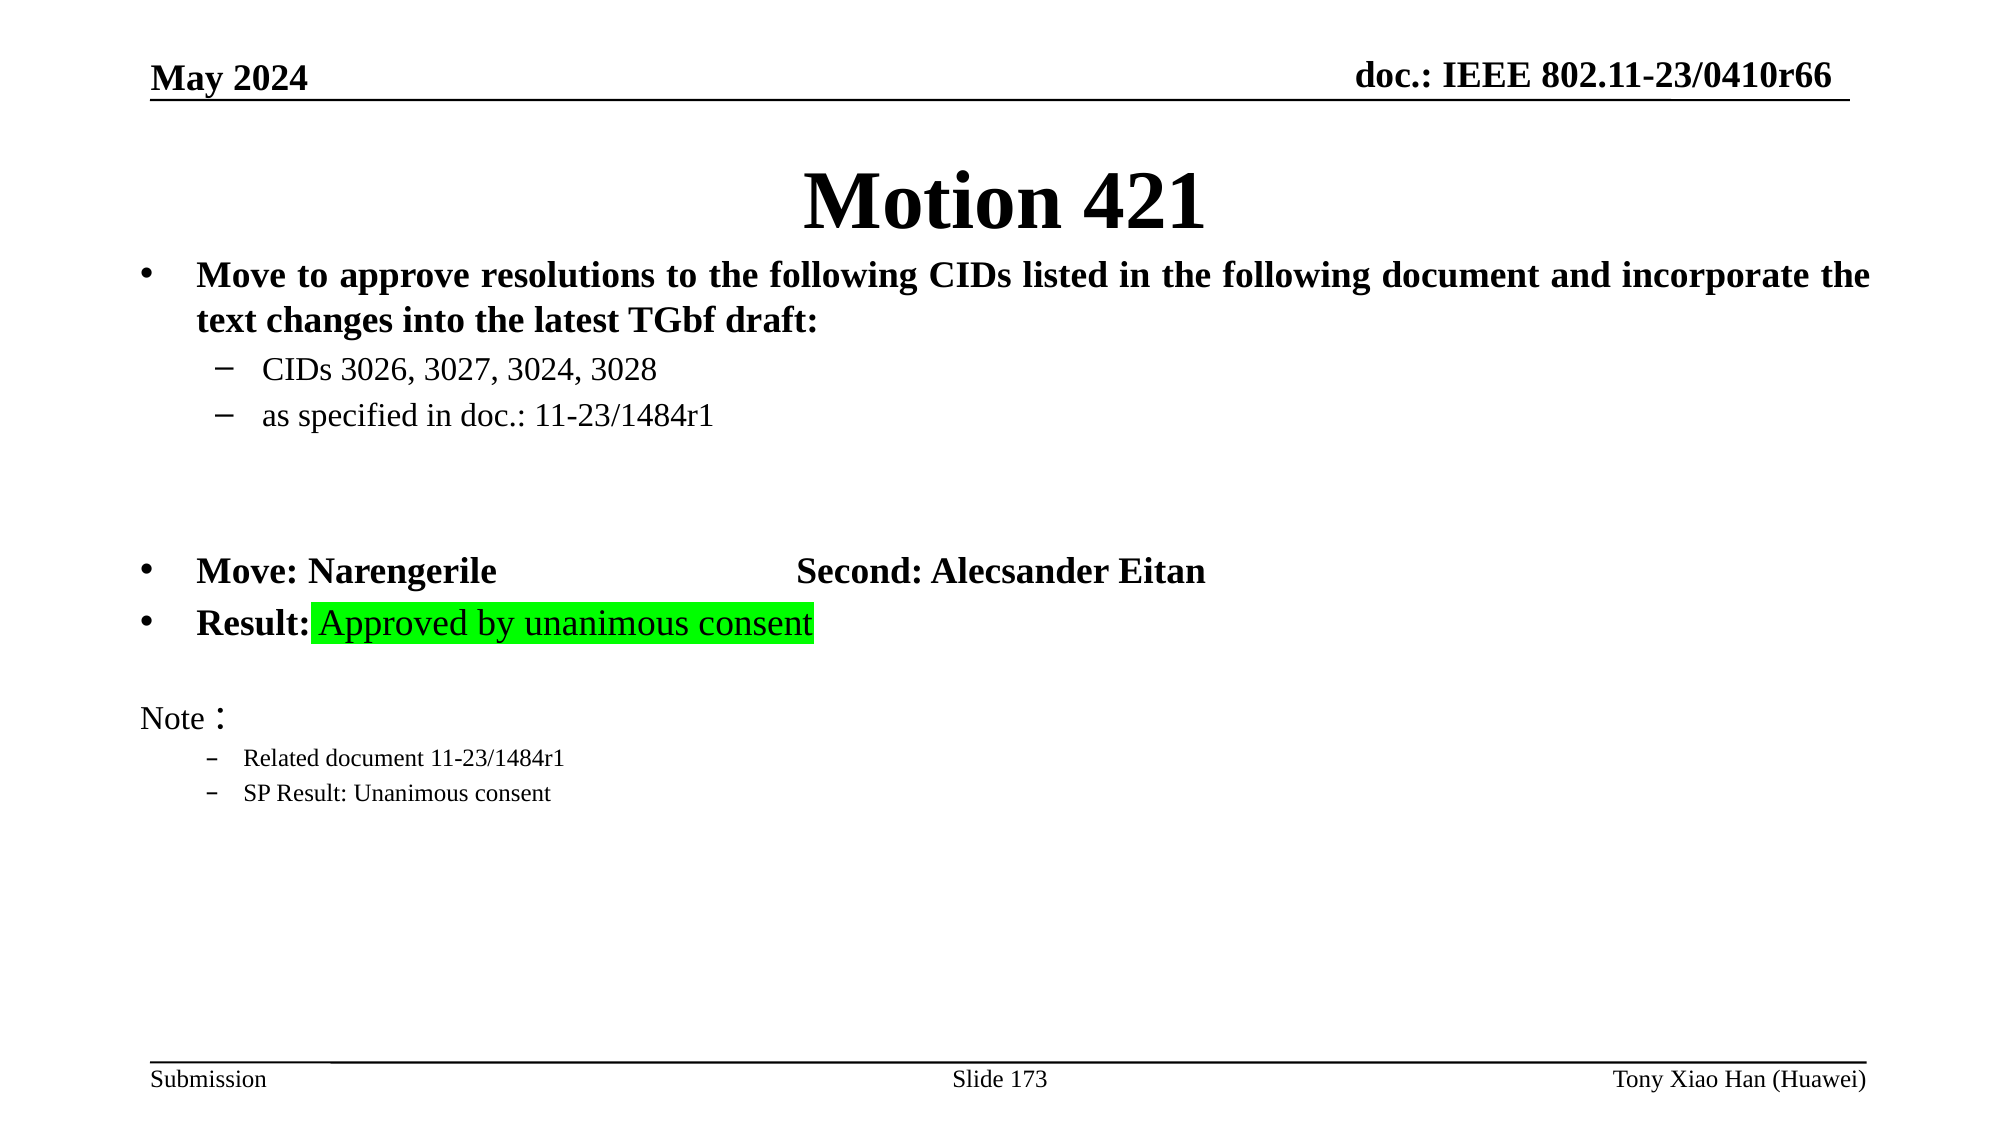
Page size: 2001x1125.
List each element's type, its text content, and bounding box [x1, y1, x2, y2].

text_box Move to approve resolutions to the following CIDs listed in the following document and incorporate the text changes into the latest TGbf draft: CIDs 3026, 3027, 3024, 3028 as specified in doc.: 11-23/1484r1 Move: Narengerile Second: Alecsander Eitan Result: Approved by unanimous consent Note： Related document 11-23/1484r1 SP Result: Unanimous consent [125, 212, 1888, 900]
text_box Motion 421 [368, 137, 1644, 212]
